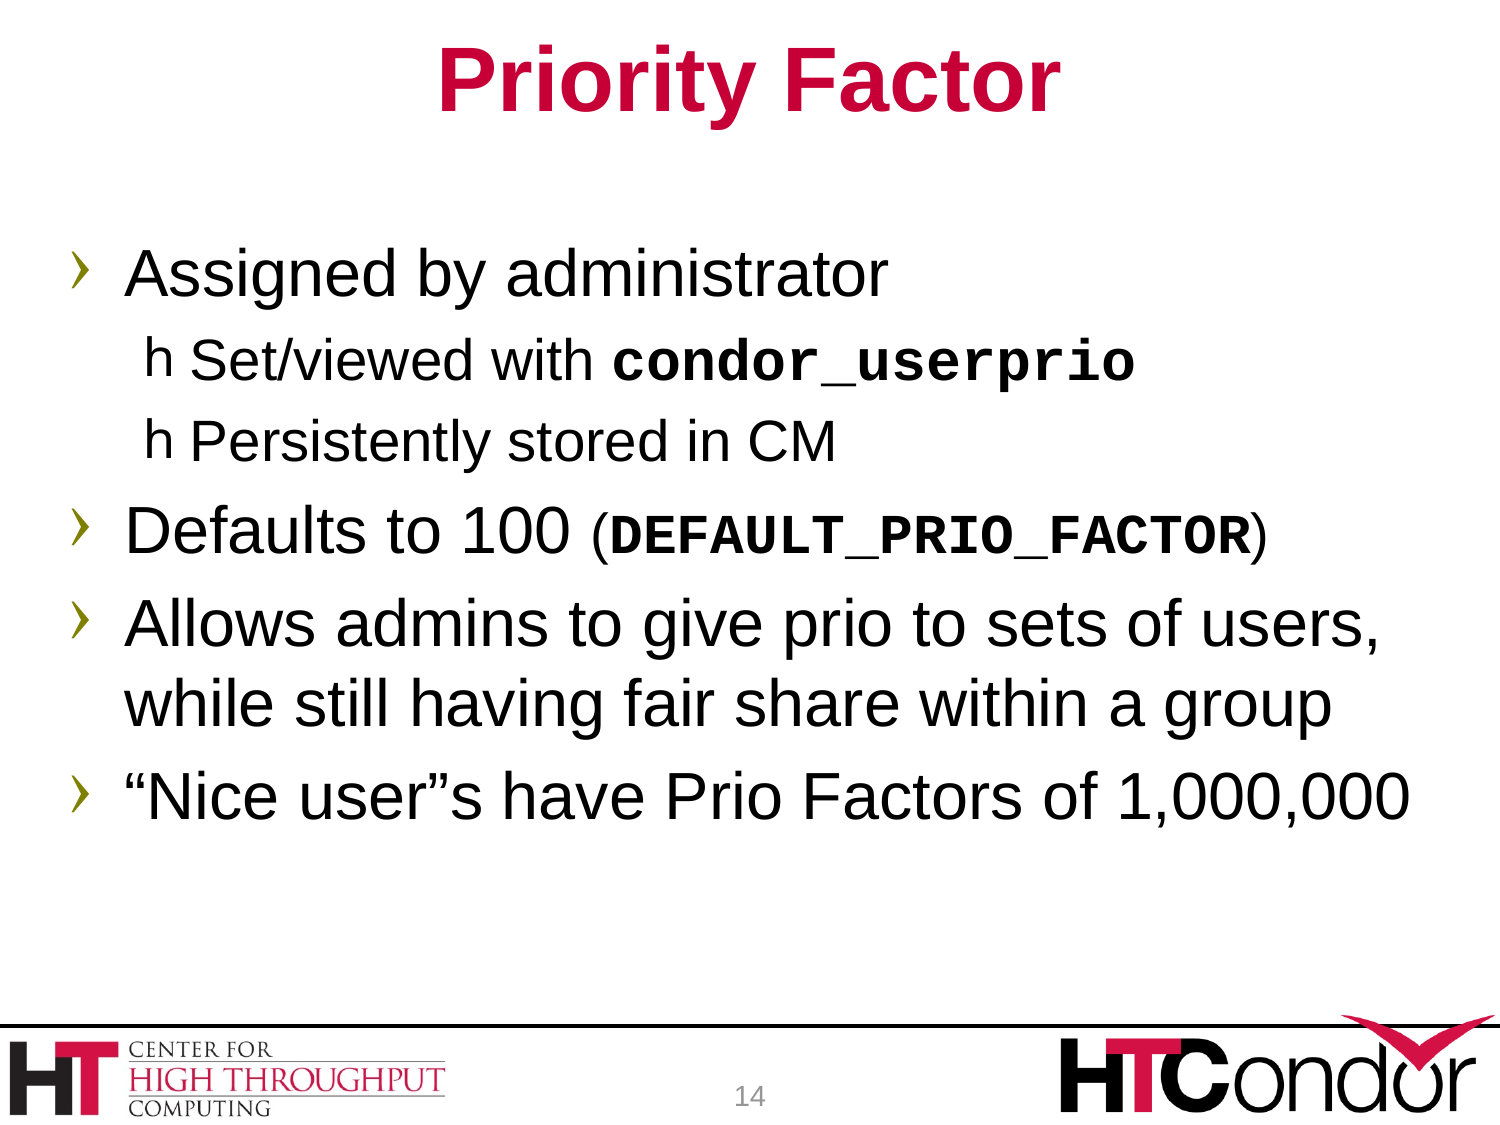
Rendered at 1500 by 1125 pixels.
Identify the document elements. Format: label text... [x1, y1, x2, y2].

title Priority Factor [0, 0, 1500, 150]
list Assigned by administrator Set/viewed with condor_userprio Persistently stored in CM Defaults to 100 (DEFAULT_PRIO_FACTOR) Allows admins to give prio to sets of users, while still having fair share within a group “Nice user”s have Prio Factors of 1,000,000 [52, 222, 1431, 916]
slide_number 14 [575, 1065, 925, 1125]
picture [0, 1029, 454, 1125]
picture [1055, 1014, 1500, 1119]
